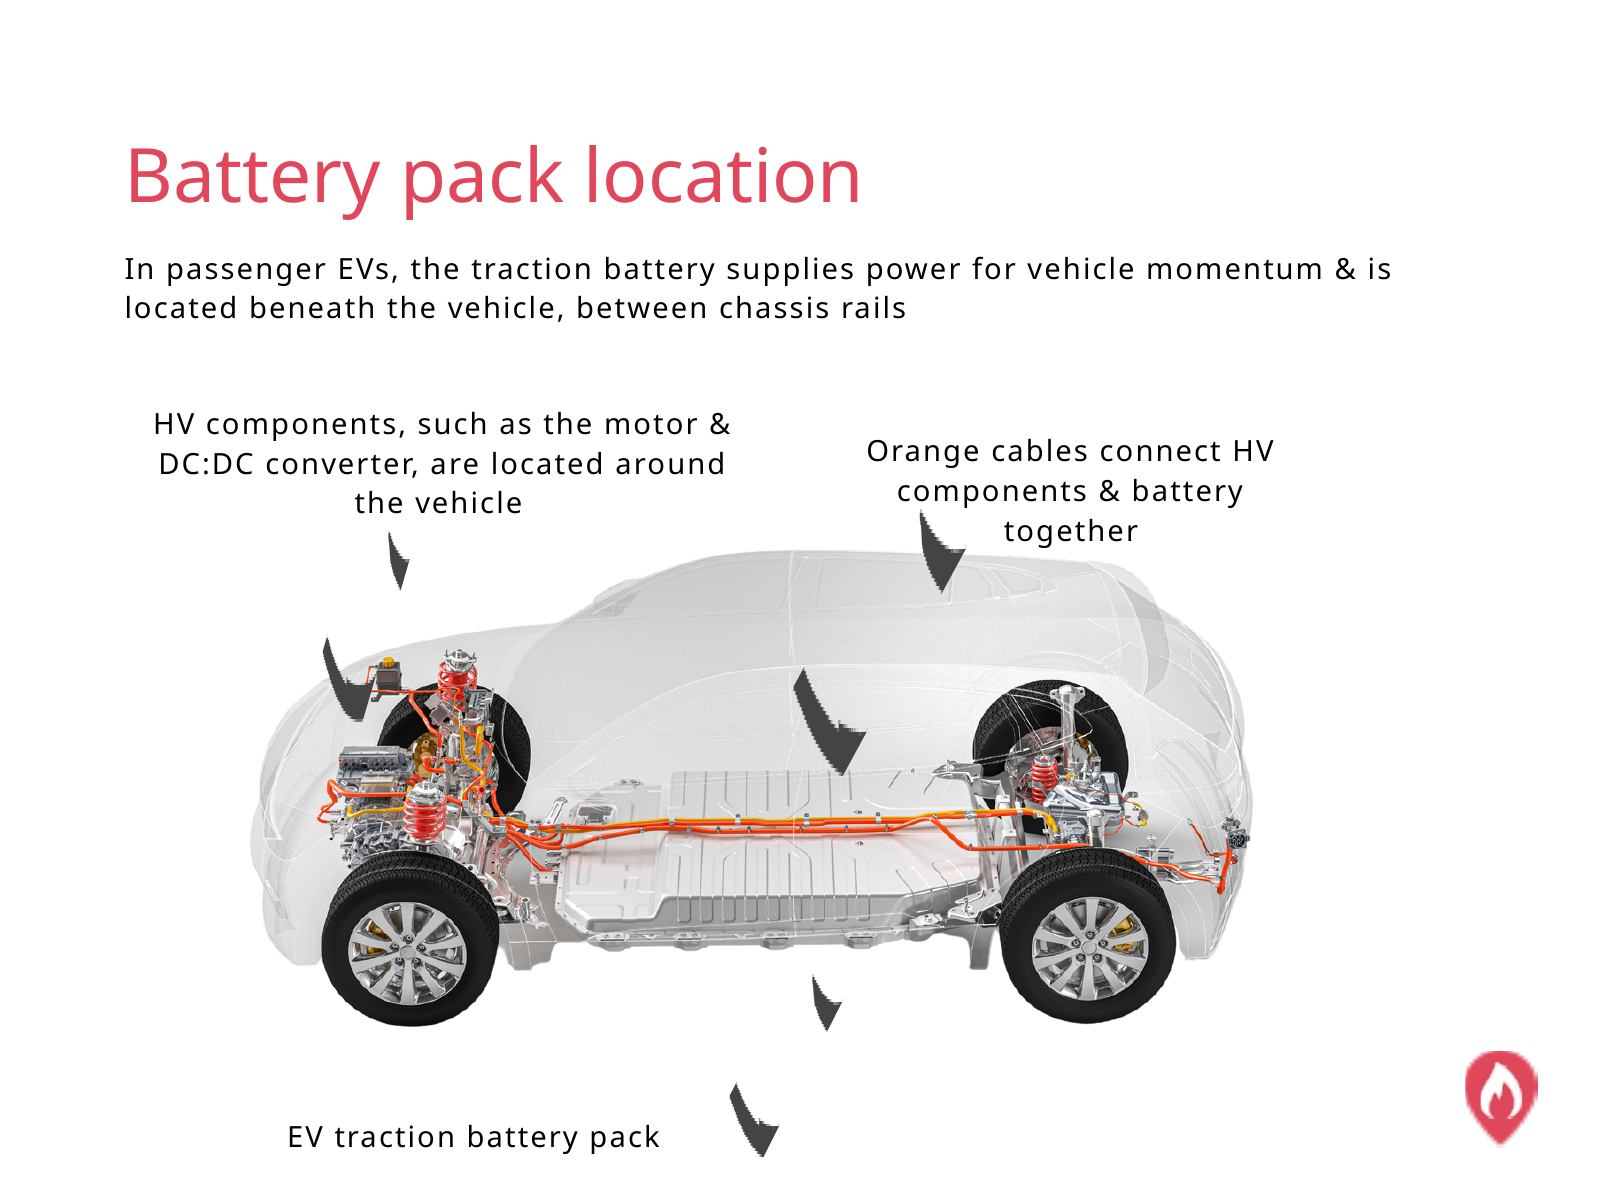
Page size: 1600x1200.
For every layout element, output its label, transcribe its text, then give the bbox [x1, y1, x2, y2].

text_box [755, 548, 967, 797]
text_box HV components, such as the motor & DC:DC converter, are located around the vehicle [144, 400, 743, 520]
text_box Battery pack location [124, 131, 1551, 218]
text_box Orange cables connect HV components & battery together [837, 428, 1305, 548]
text_box EV traction battery pack [287, 1113, 722, 1154]
text_box In passenger EVs, the traction battery supplies power for vehicle momentum & is located beneath the vehicle, between chassis rails [124, 245, 1505, 325]
text_box [705, 961, 850, 1171]
text_box [144, 325, 1396, 1200]
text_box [1465, 1050, 1539, 1149]
text_box [304, 517, 418, 731]
